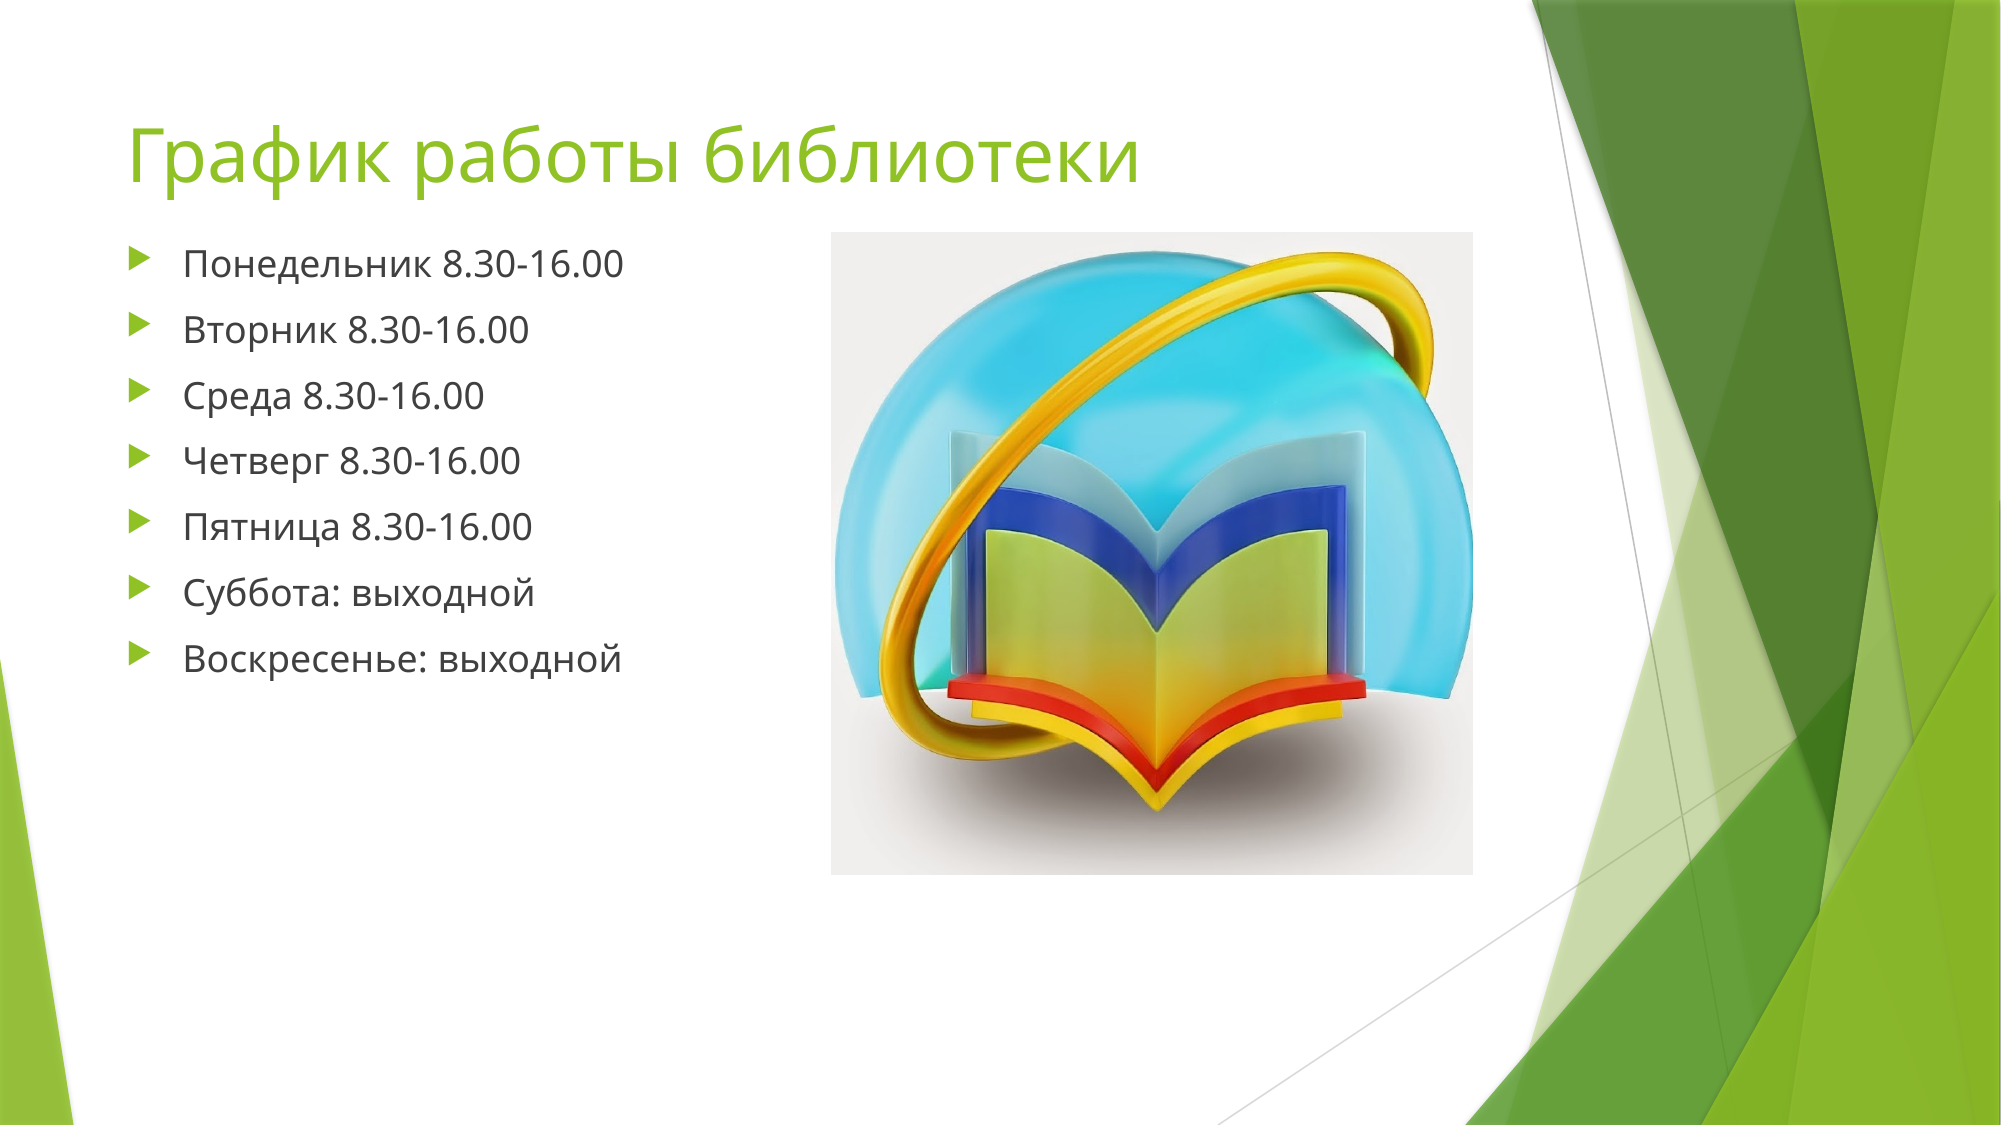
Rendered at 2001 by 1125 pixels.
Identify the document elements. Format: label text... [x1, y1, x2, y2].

title График работы библиотеки [111, 99, 1522, 317]
list Понедельник 8.30-16.00 Вторник 8.30-16.00 Среда 8.30-16.00 Четверг 8.30-16.00 Пятница 8.30-16.00 Суббота: выходной Воскресенье: выходной [111, 232, 1473, 939]
picture [830, 231, 1474, 875]
